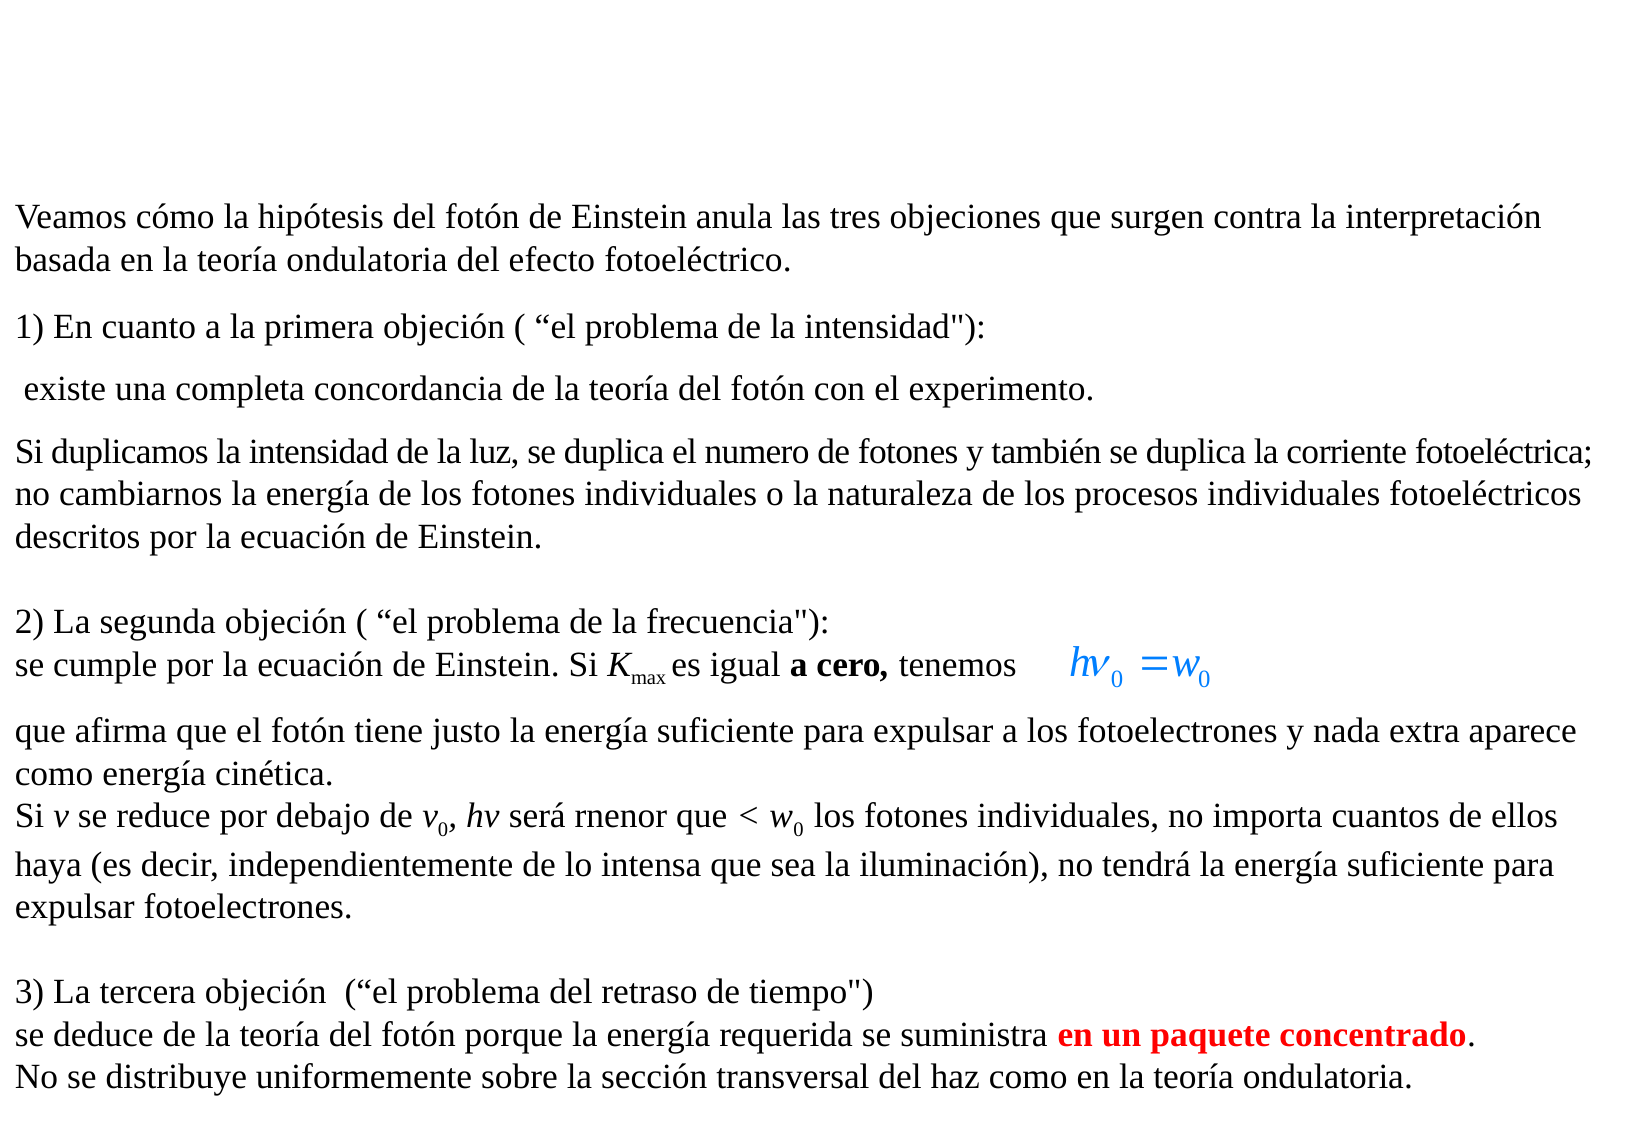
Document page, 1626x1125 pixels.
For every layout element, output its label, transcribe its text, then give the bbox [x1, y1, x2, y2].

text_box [1040, 633, 1220, 698]
text_box 1) En cuanto a la primera objeción ( “el problema de la intensidad"): existe una completa concordancia de la teoría del fotón con el experimento. Si duplicamos la intensidad de la luz, se duplica el numero de fotones y también se duplica la corriente fotoeléctrica; no cambiarnos la energía de los fotones individuales o la naturaleza de los procesos individuales fotoeléctricos descritos por la ecuación de Einstein. 2) La segunda objeción ( “el problema de la frecuencia"): se cumple por la ecuación de Einstein. Si Kmax es igual a cero, tenemos [0, 295, 1625, 697]
text_box que afirma que el fotón tiene justo la energía suficiente para expulsar a los fotoelectrones y nada extra aparece como energía cinética. Si v se reduce por debajo de v0, hv será rnenor que < w0 los fotones individuales, no importa cuantos de ellos haya (es decir, independientemente de lo intensa que sea la iluminación), no tendrá la energía suficiente para expulsar fotoelectrones. 3) La tercera objeción (“el problema del retraso de tiempo") se deduce de la teoría del fotón porque la energía requerida se suministra en un paquete concentrado. No se distribuye uniformemente sobre la sección transversal del haz como en la teoría ondulatoria. [0, 699, 1625, 1104]
text_box Veamos cómo la hipótesis del fotón de Einstein anula las tres objeciones que surgen contra la interpretación basada en la teoría ondulatoria del efecto fotoeléctrico. [0, 185, 1625, 286]
